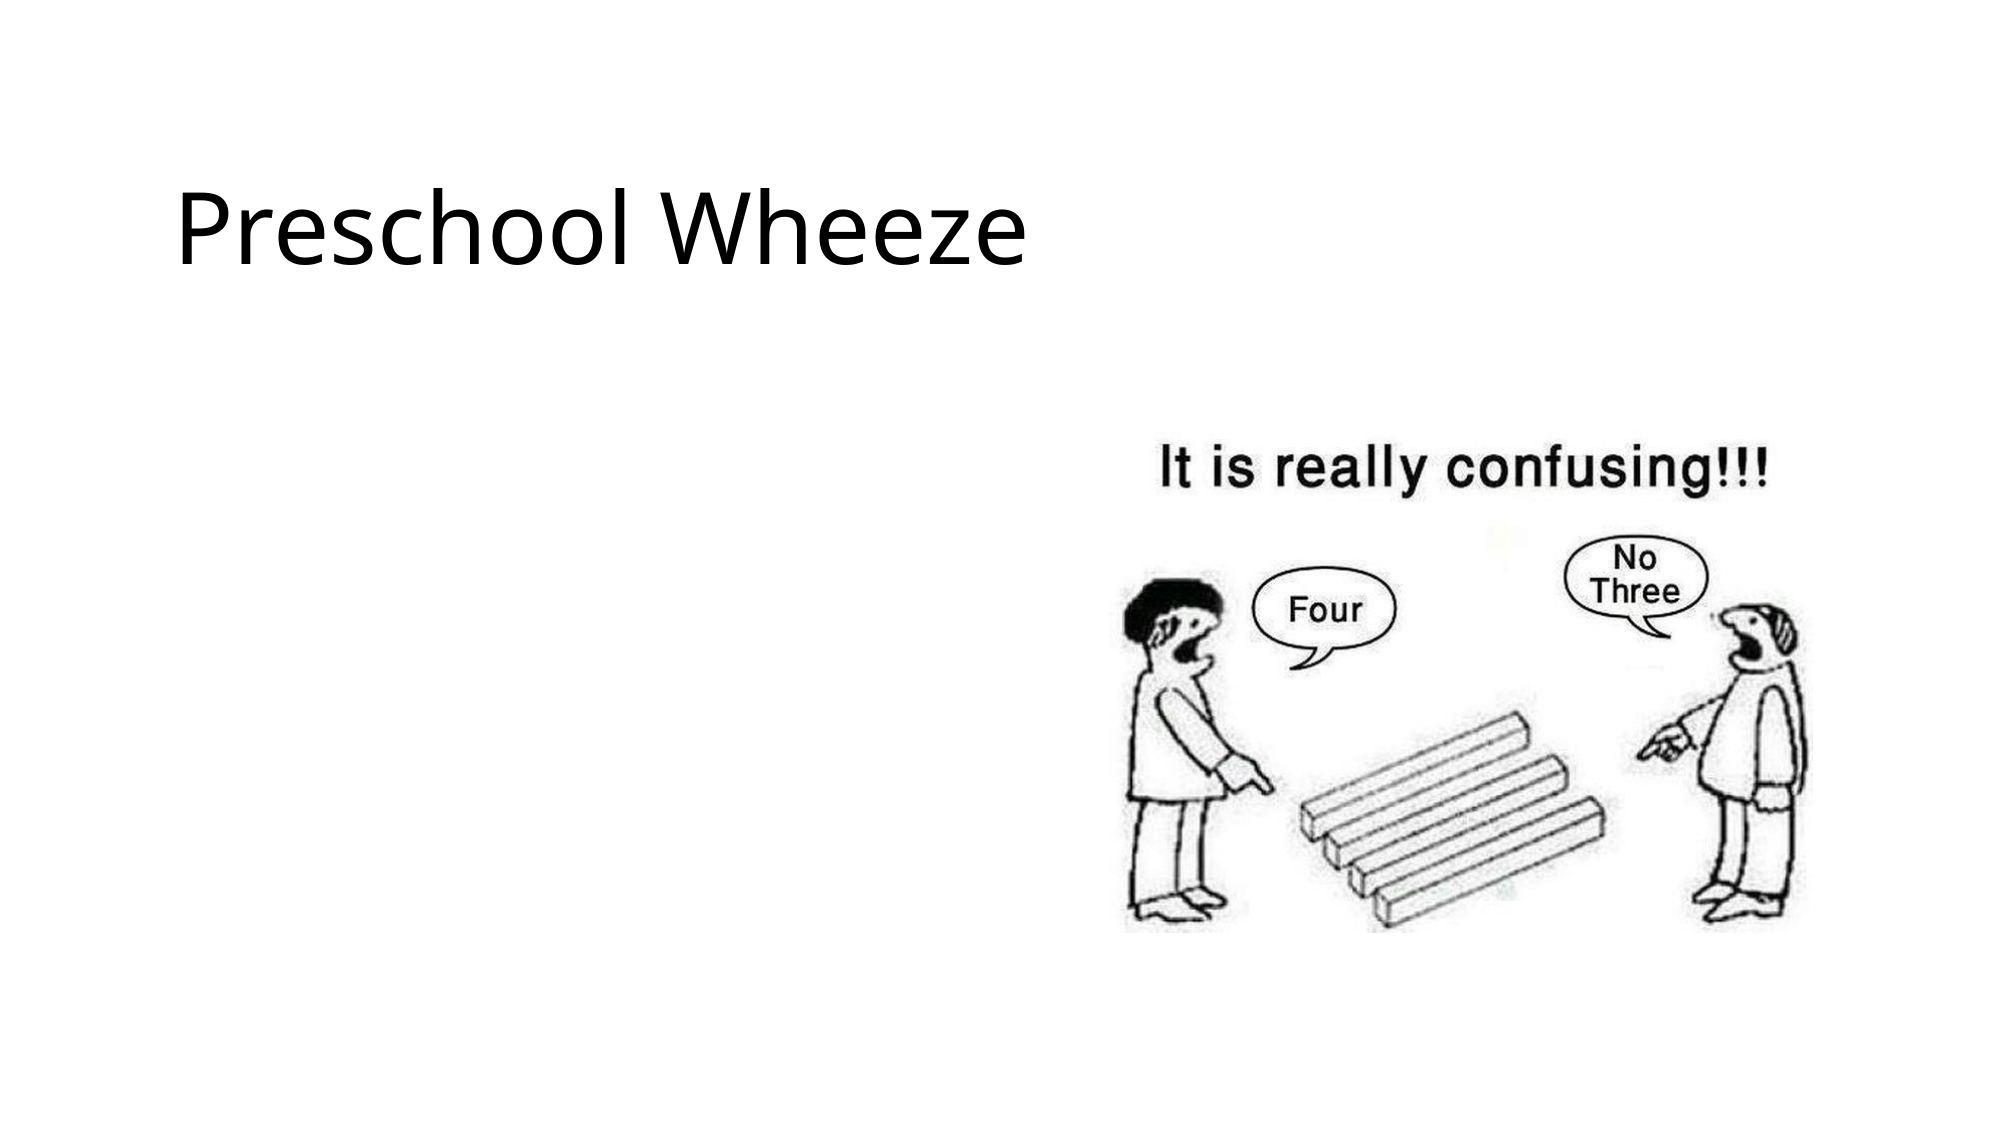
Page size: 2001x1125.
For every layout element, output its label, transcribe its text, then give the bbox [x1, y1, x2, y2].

title Preschool Wheeze [117, 103, 1086, 295]
picture [1109, 431, 1813, 933]
